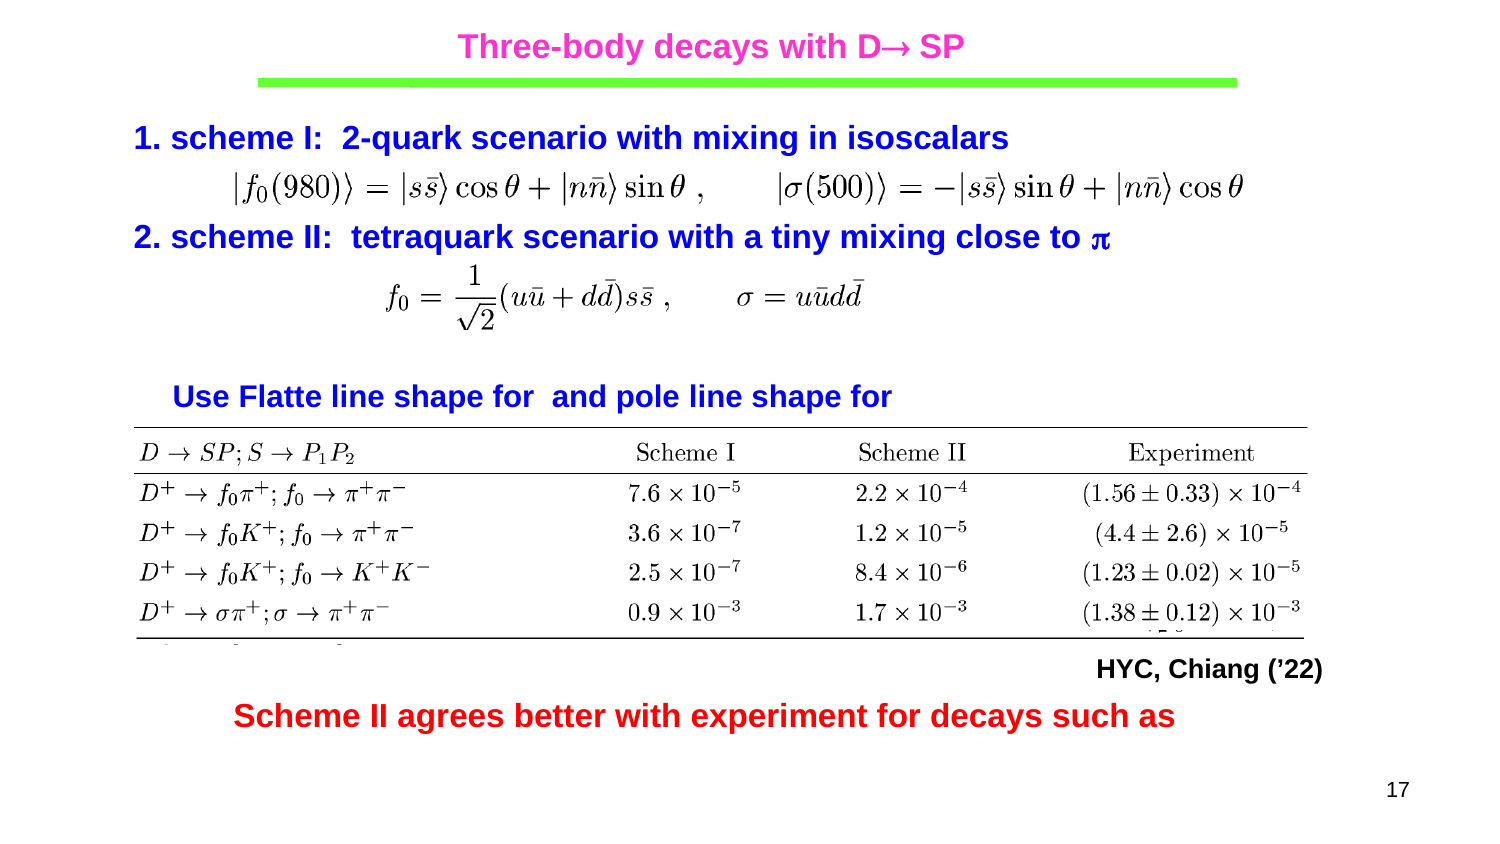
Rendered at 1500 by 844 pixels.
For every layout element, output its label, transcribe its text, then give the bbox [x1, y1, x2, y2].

picture [386, 256, 870, 330]
text_box HYC, Chiang (’22) [1081, 643, 1459, 691]
picture [131, 424, 1308, 645]
text_box Three-body decays with D SP [271, 17, 1168, 74]
slide_number 17 [1074, 768, 1426, 828]
text_box 2. scheme II: tetraquark scenario with a tiny mixing close to  [118, 208, 1392, 263]
picture [227, 164, 1251, 209]
